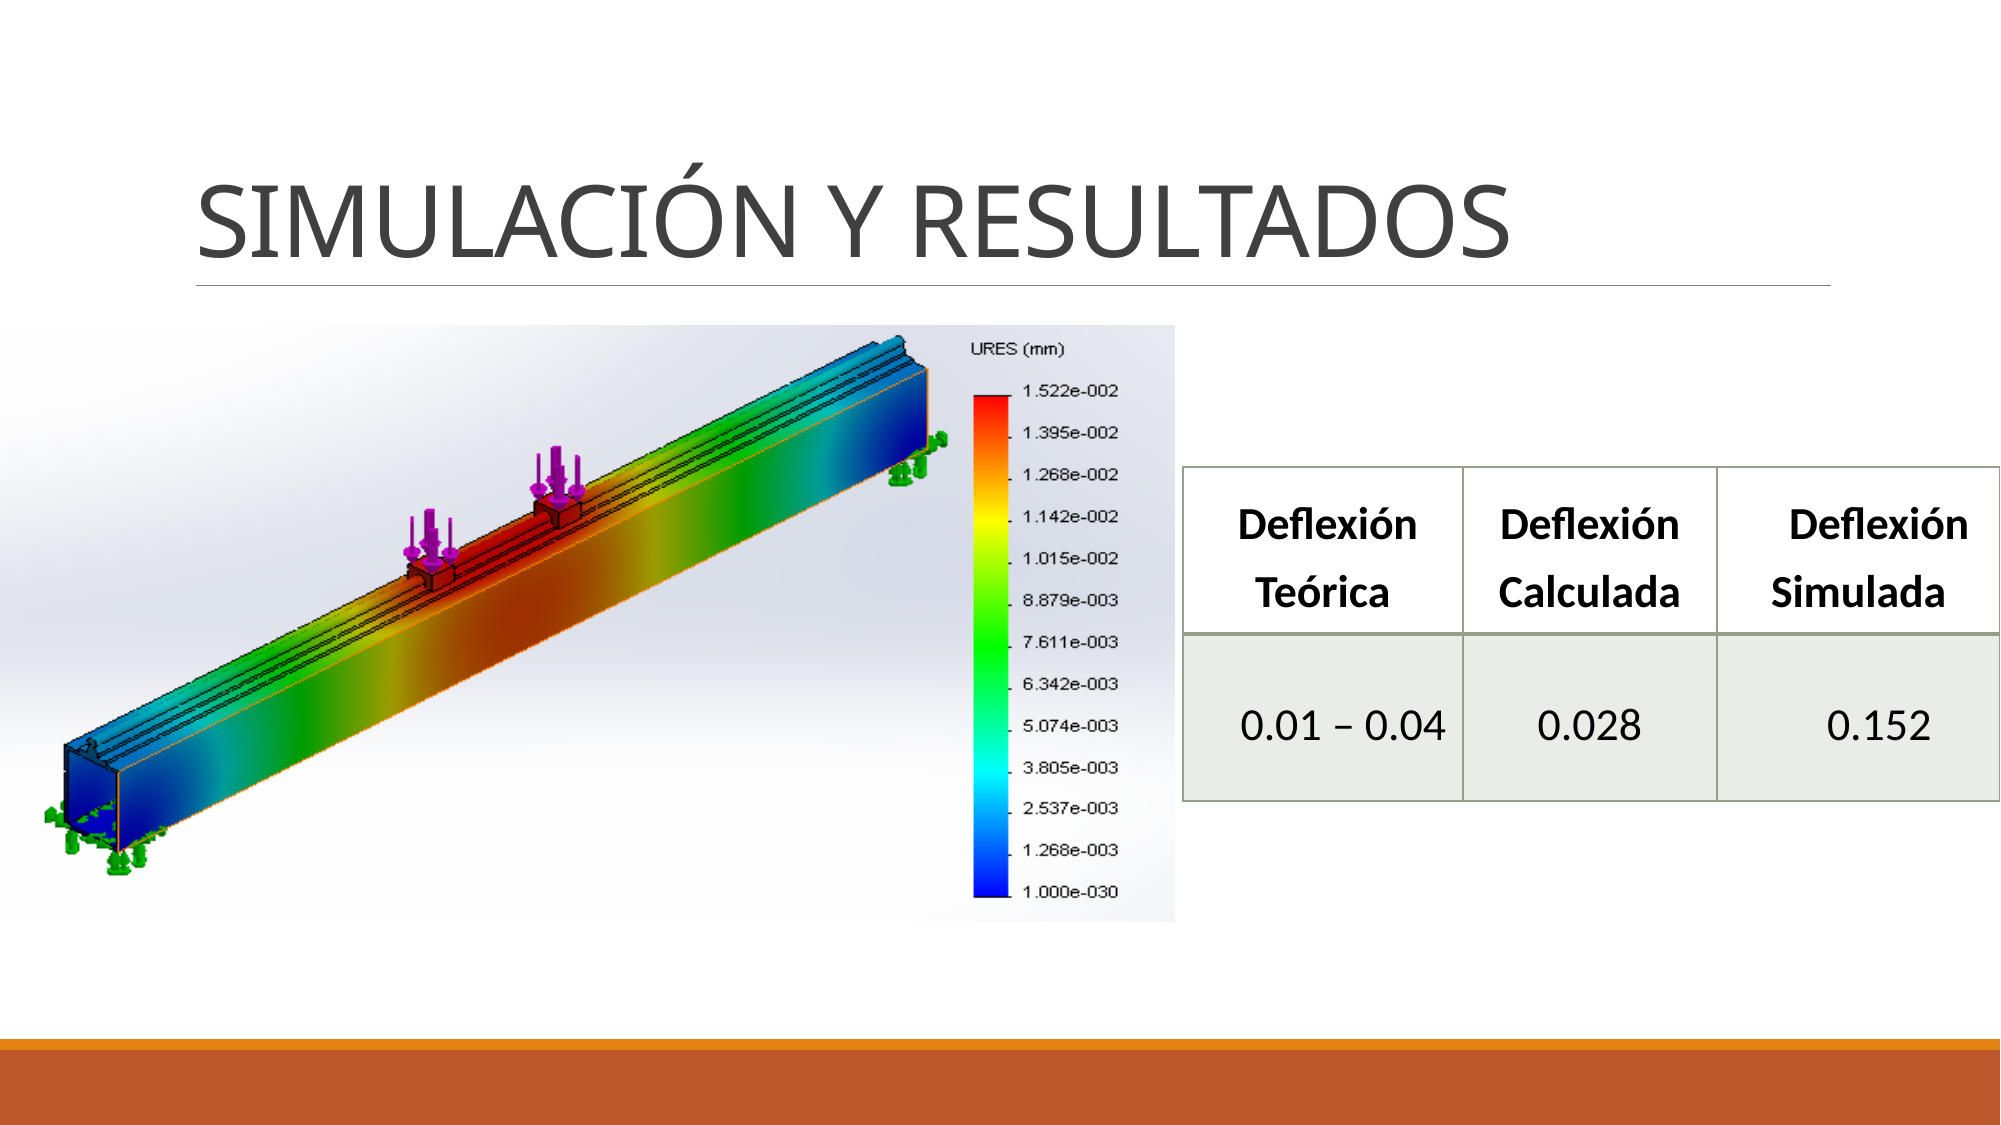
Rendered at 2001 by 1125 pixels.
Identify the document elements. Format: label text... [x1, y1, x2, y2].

table_cell 0.152 [1718, 636, 1999, 800]
title SIMULACIÓN Y RESULTADOS [180, 47, 1830, 285]
picture [0, 325, 1175, 922]
table_cell 0.028 [1464, 636, 1716, 800]
table_header Deflexión Simulada [1718, 468, 1999, 632]
table_cell 0.01 – 0.04 [1184, 636, 1462, 800]
table_header Deflexión Calculada [1464, 468, 1716, 632]
table_header Deflexión Teórica [1184, 468, 1462, 632]
